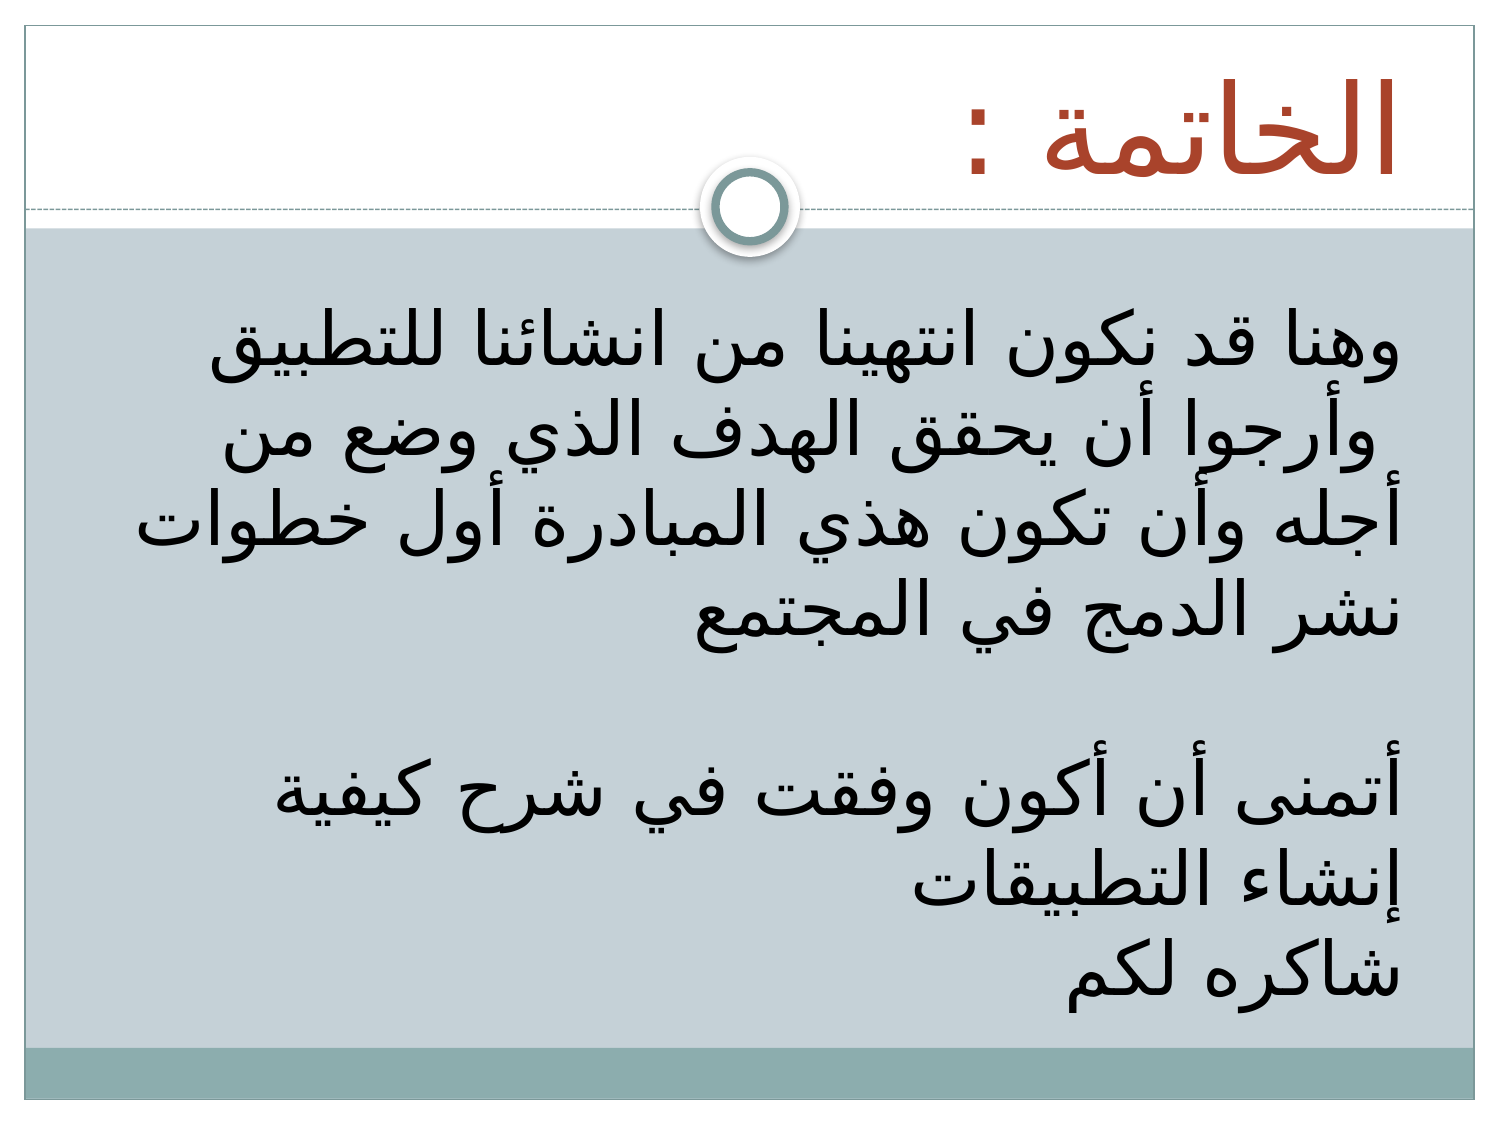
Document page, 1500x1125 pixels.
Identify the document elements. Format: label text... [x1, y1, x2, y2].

text_box الخاتمة : وهنا قد نكون انتهينا من انشائنا للتطبيق وأرجوا أن يحقق الهدف الذي وضع من أجله وأن تكون هذي المبادرة أول خطوات نشر الدمج في المجتمع أتمنى أن أكون وفقت في شرح كيفية إنشاء التطبيقات شاكره لكم [76, 42, 1420, 1018]
